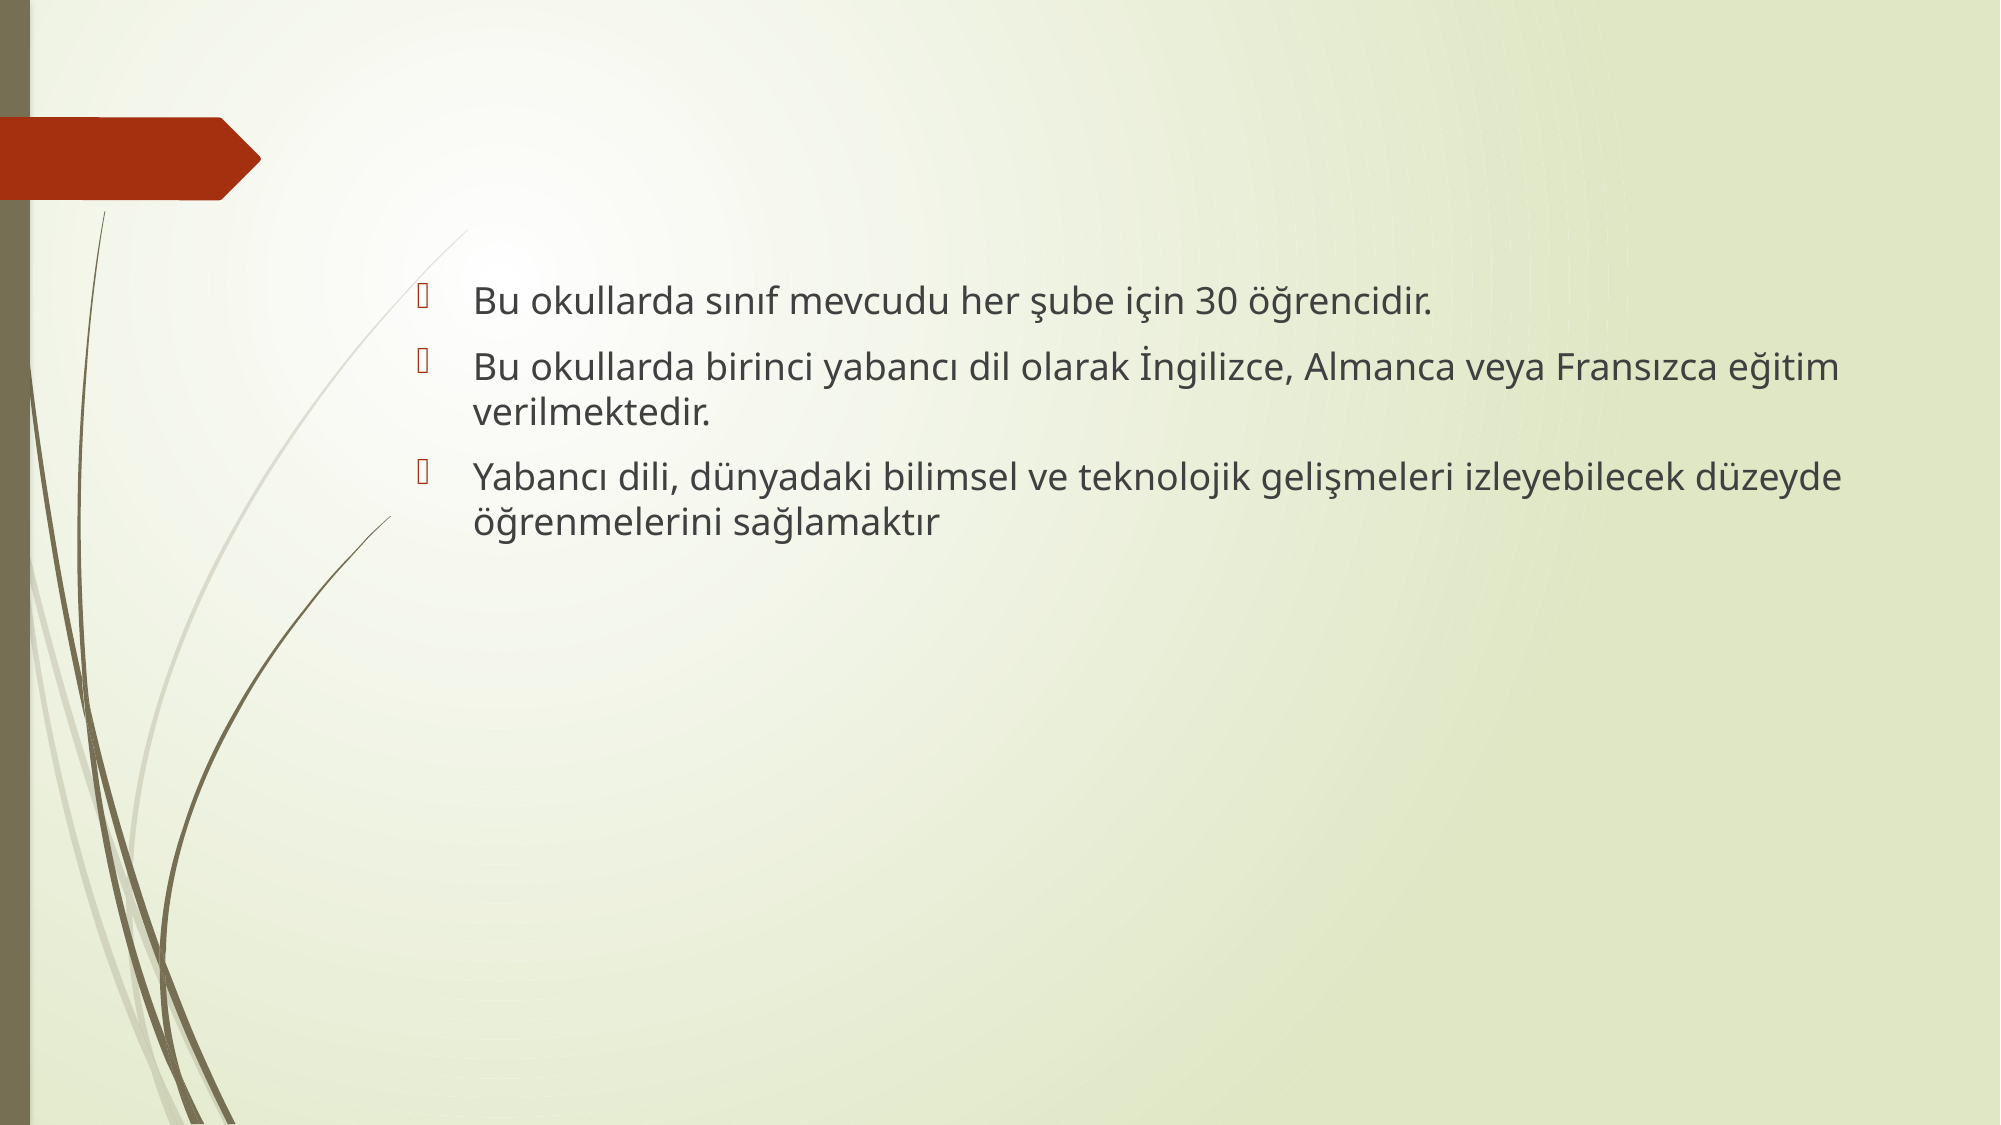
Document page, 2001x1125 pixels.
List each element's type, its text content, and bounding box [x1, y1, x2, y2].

list Bu okullarda sınıf mevcudu her şube için 30 öğrencidir. Bu okullarda birinci yabancı dil olarak İngilizce, Almanca veya Fransızca eğitim verilmektedir. Yabancı dili, dünyadaki bilimsel ve teknolojik gelişmeleri izleyebilecek düzeyde öğrenmelerini sağlamaktır [401, 269, 1865, 889]
